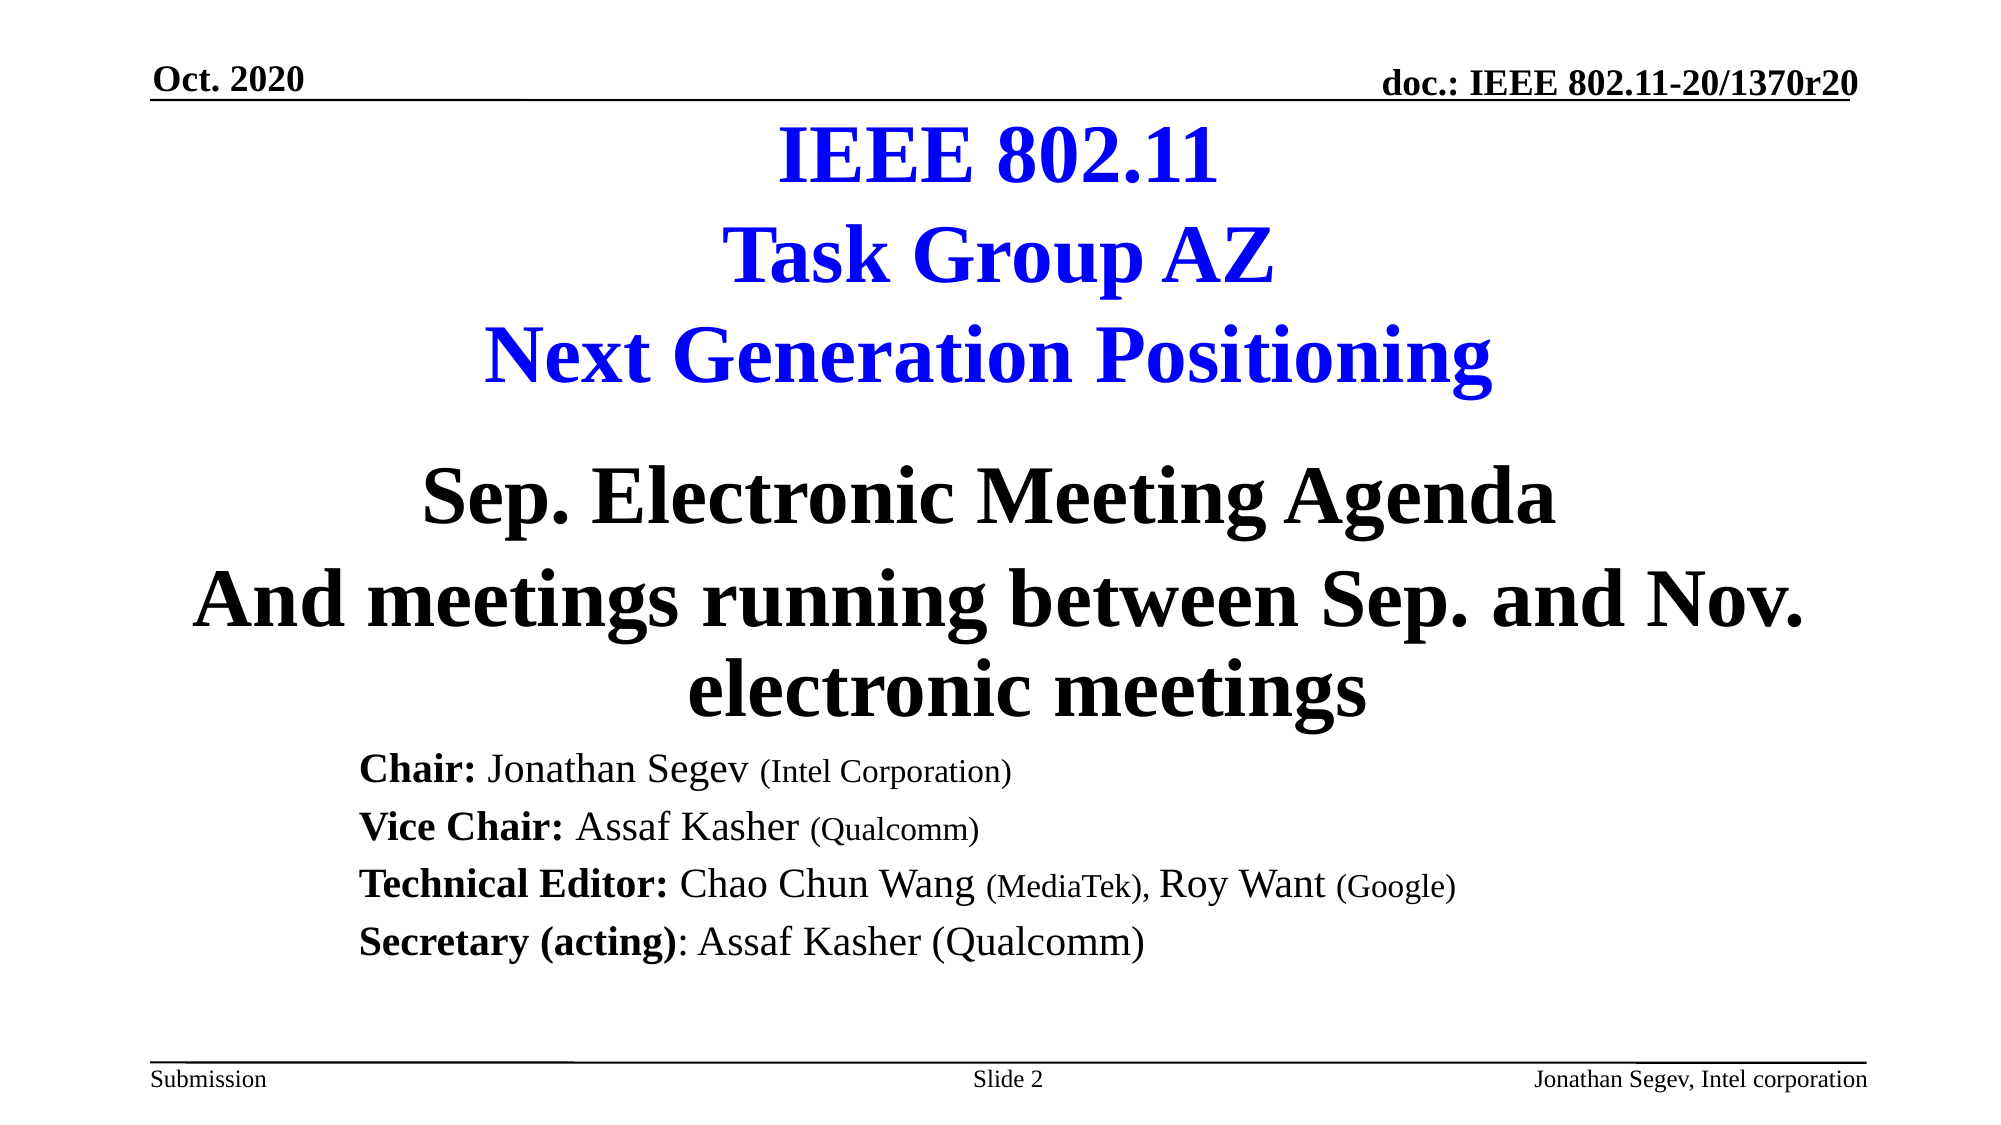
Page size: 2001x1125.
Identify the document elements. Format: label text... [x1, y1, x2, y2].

list Sep. Electronic Meeting Agenda And meetings running between Sep. and Nov. electronic meetings Chair: Jonathan Segev (Intel Corporation) Vice Chair: Assaf Kasher (Qualcomm) Technical Editor: Chao Chun Wang (MediaTek), Roy Want (Google) Secretary (acting): Assaf Kasher (Qualcomm) [149, 444, 1850, 1000]
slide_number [152, 54, 563, 100]
title IEEE 802.11 Task Group AZ Next Generation Positioning [149, 112, 1850, 386]
footer Jonathan Segev, Intel corporation [1171, 1061, 1869, 1093]
slide_number Slide 2 [950, 1061, 1067, 1123]
